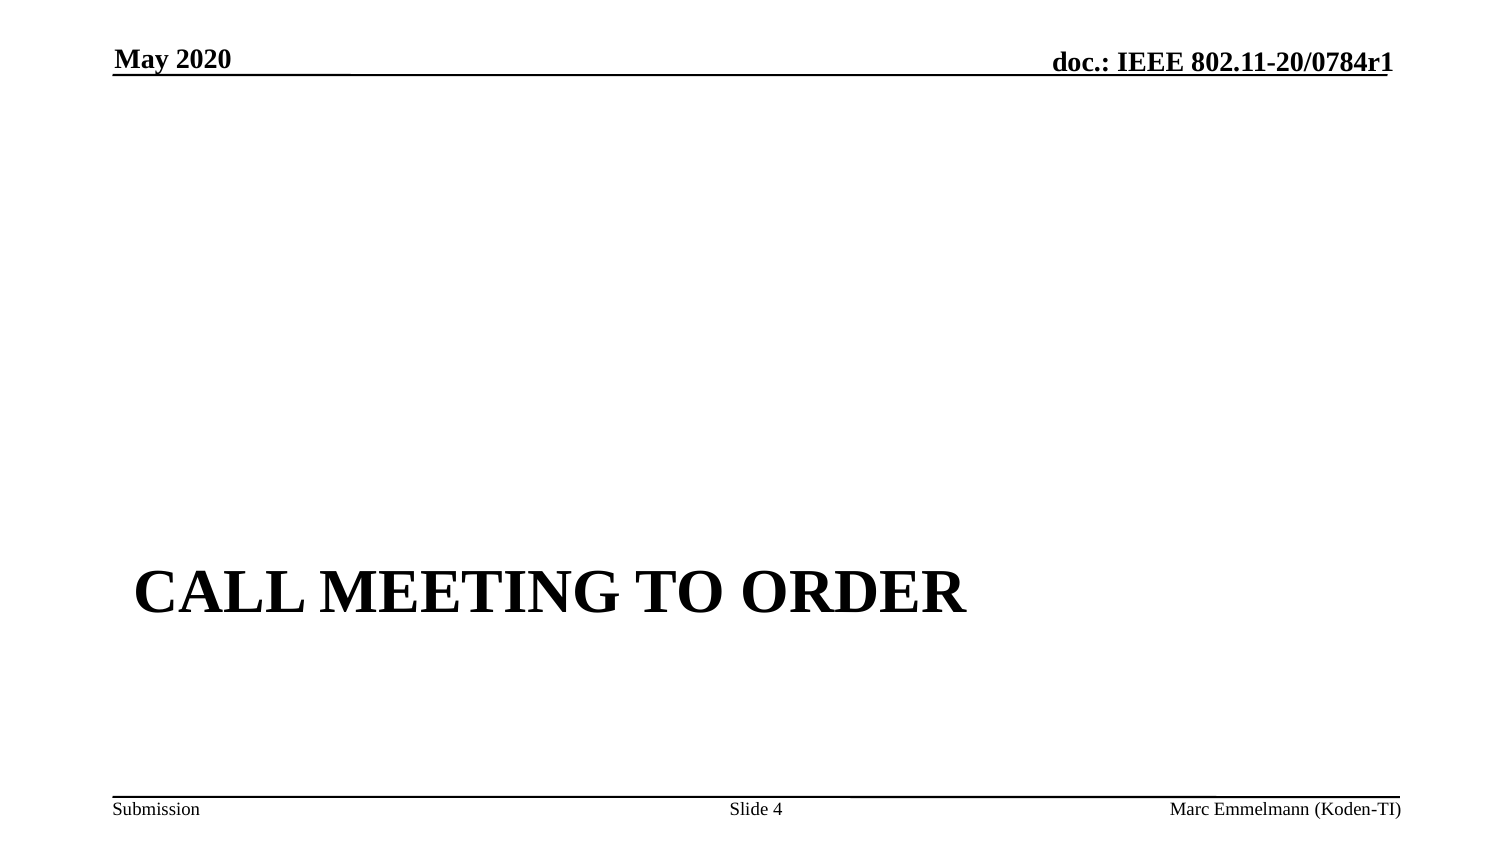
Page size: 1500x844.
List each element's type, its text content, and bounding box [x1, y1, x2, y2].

slide_number Slide 4 [712, 796, 800, 842]
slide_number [114, 40, 423, 75]
footer Marc Emmelmann (Koden-TI) [878, 796, 1402, 820]
title Call Meeting to Order [118, 541, 1394, 710]
